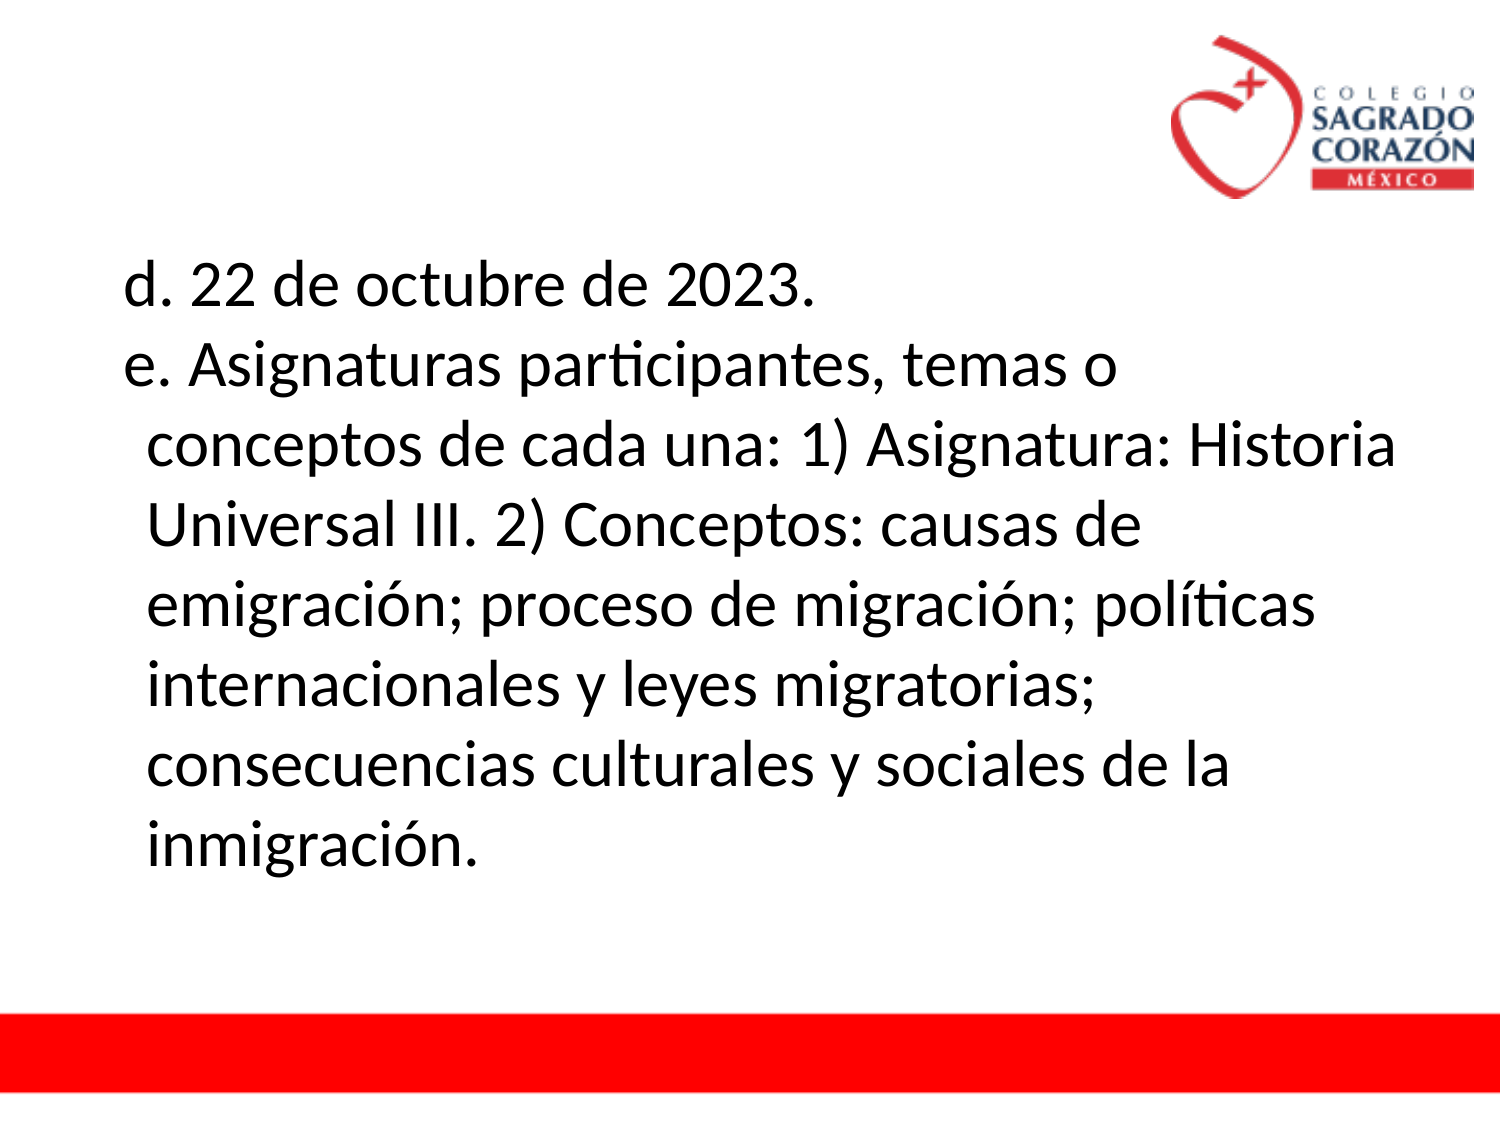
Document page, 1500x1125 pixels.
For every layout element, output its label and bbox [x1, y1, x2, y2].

text_box [0, 13, 1500, 1112]
